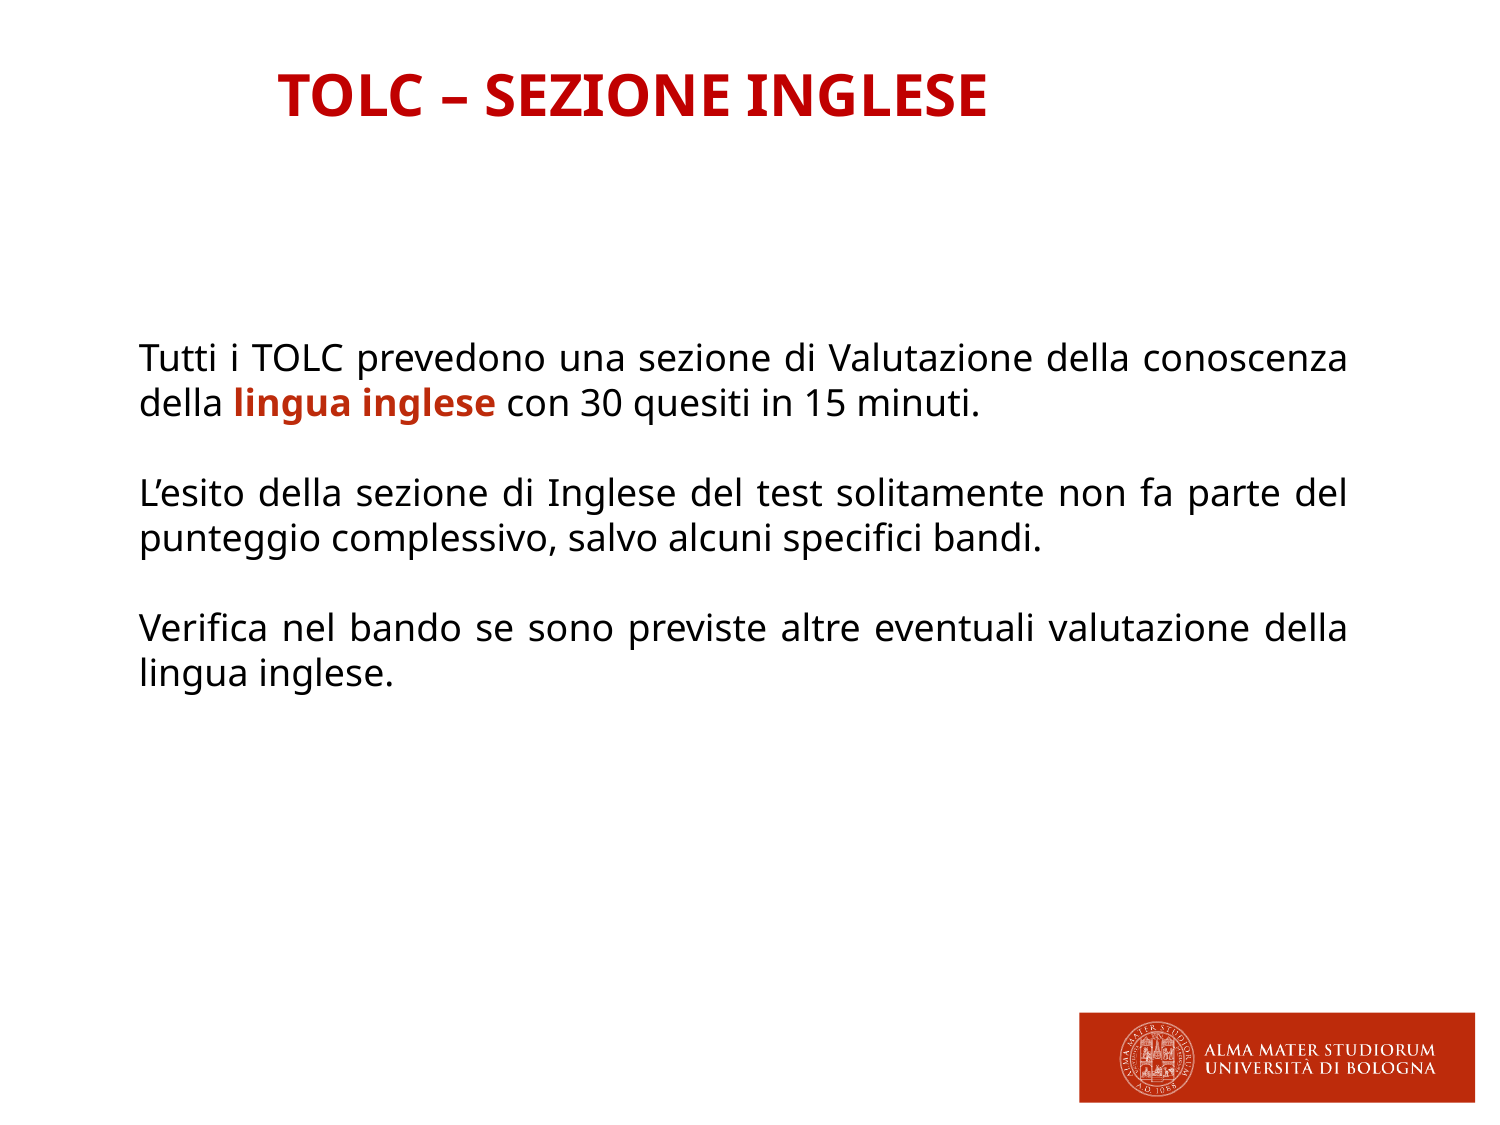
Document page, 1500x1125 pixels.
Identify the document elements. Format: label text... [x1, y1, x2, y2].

text_box Tutti i TOLC prevedono una sezione di Valutazione della conoscenza della lingua inglese con 30 quesiti in 15 minuti. L’esito della sezione di Inglese del test solitamente non fa parte del punteggio complessivo, salvo alcuni specifici bandi. Verifica nel bando se sono previste altre eventuali valutazione della lingua inglese. [123, 326, 1365, 701]
picture [1112, 1014, 1442, 1102]
text_box TOLC – SEZIONE INGLESE [0, 42, 1317, 149]
